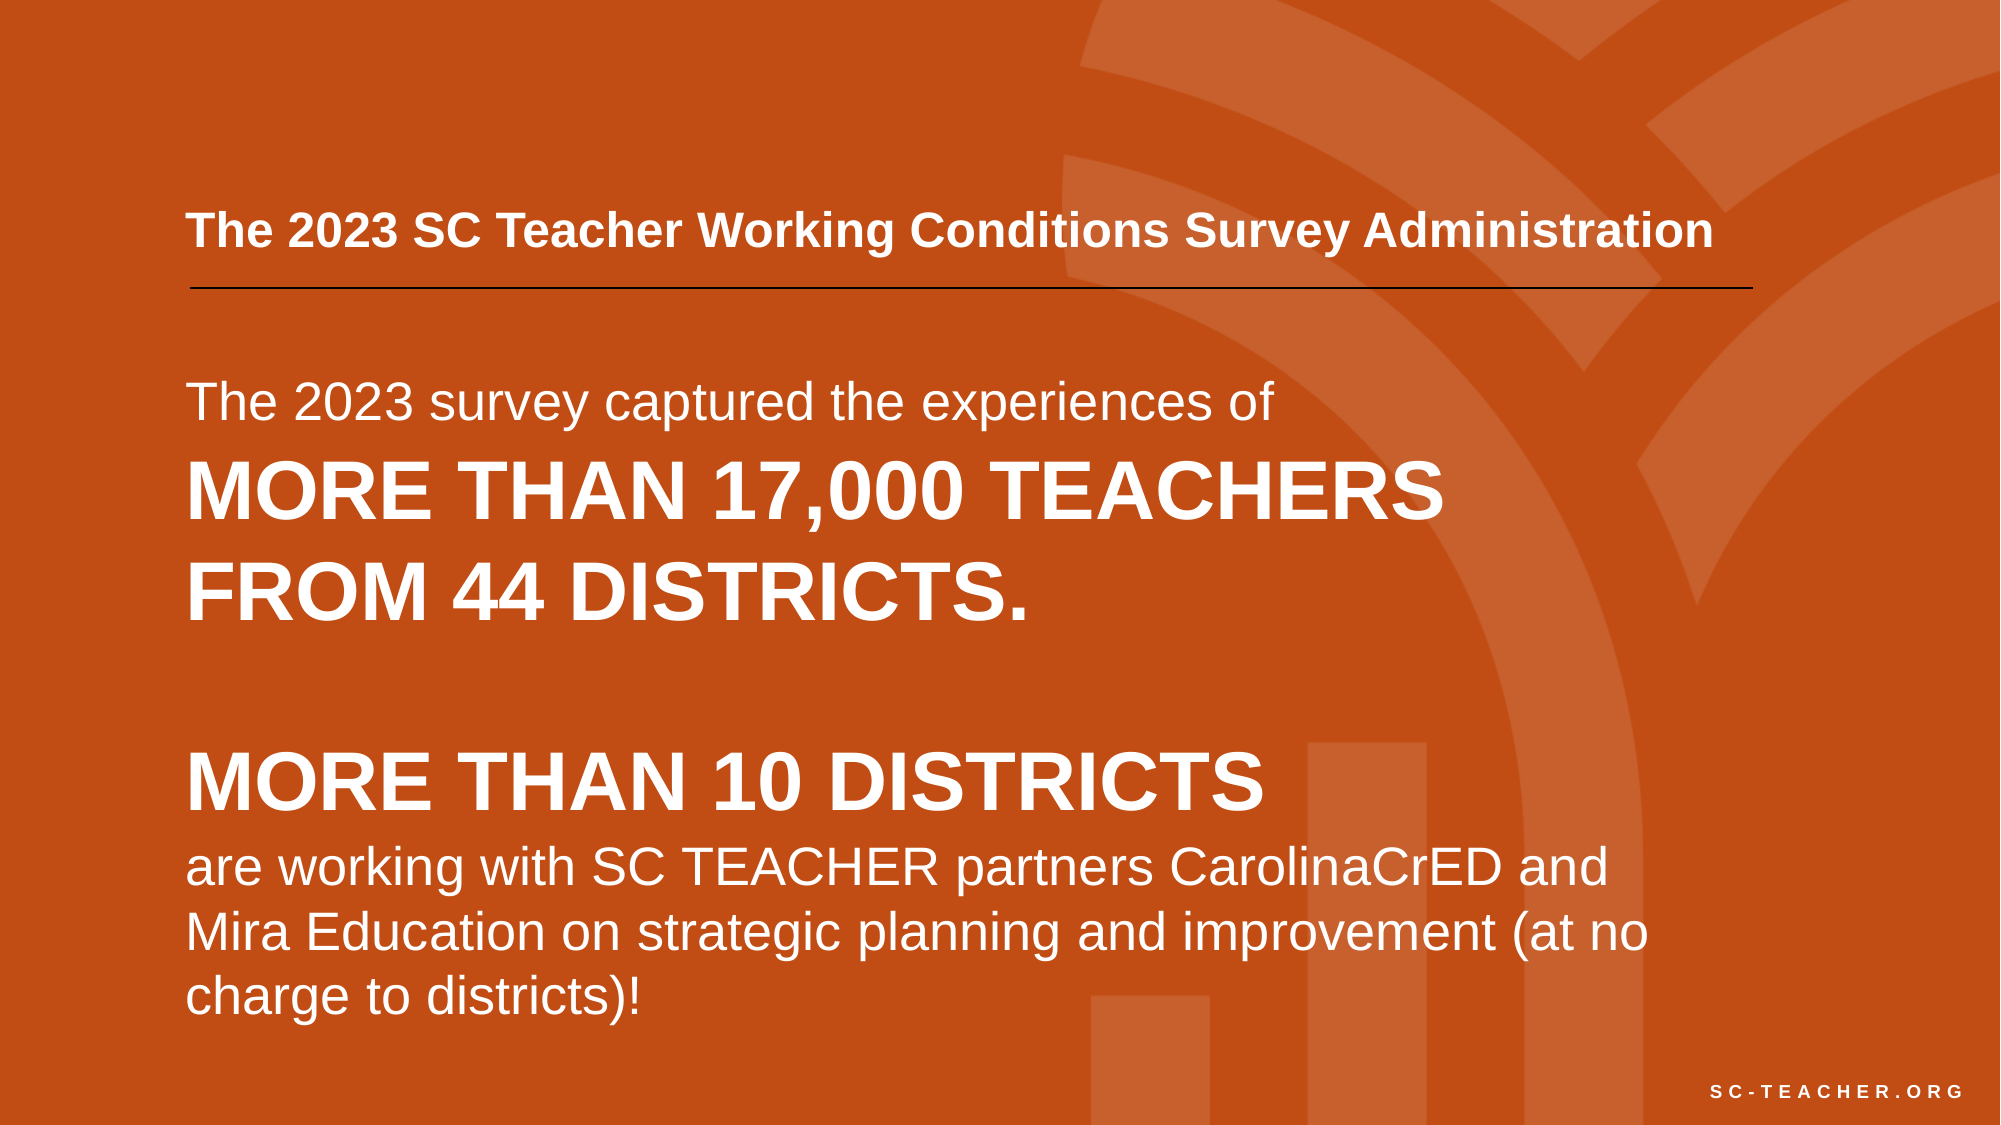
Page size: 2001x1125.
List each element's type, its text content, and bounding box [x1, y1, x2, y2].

text_box The 2023 SC Teacher Working Conditions Survey Administration [170, 196, 1817, 313]
text_box MORE THAN 17,000 TEACHERS FROM 44 DISTRICTS. [170, 429, 1564, 644]
text_box MORE THAN 10 DISTRICTS [170, 719, 1779, 834]
text_box The 2023 survey captured the experiences of [170, 359, 1734, 439]
text_box are working with SC TEACHER partners CarolinaCrED and Mira Education on strategic planning and improvement (at no charge to districts)! [170, 823, 1734, 1034]
